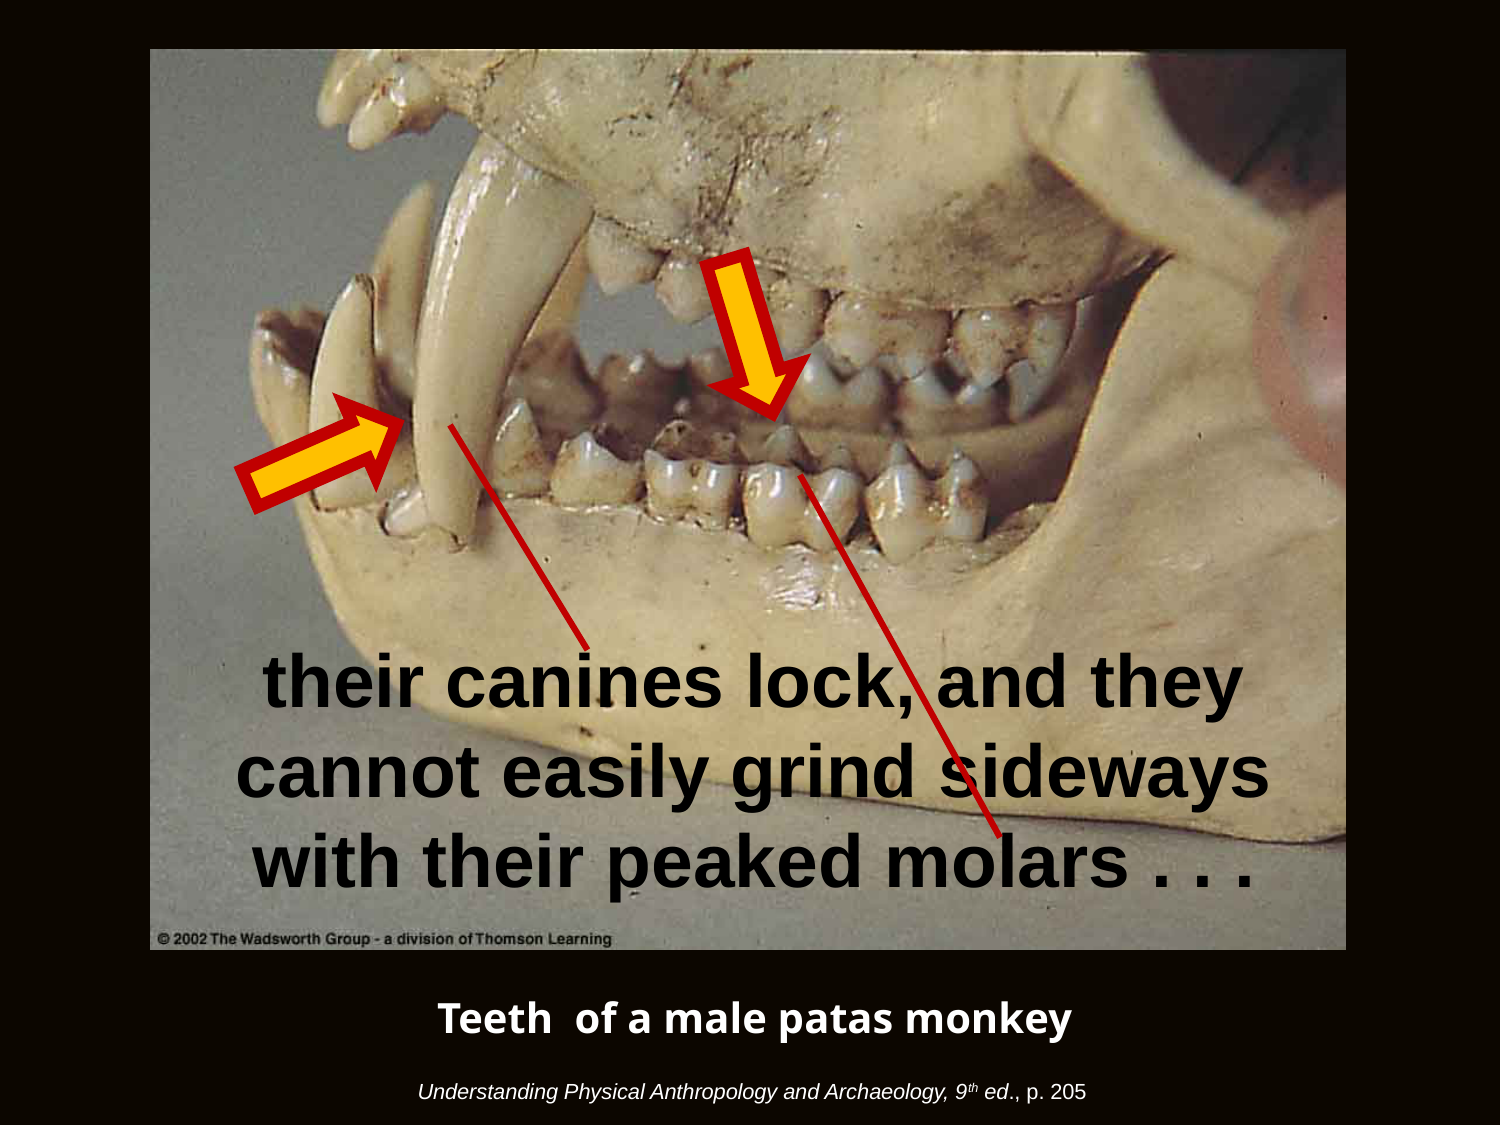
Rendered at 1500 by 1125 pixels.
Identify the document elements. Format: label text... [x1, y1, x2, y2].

picture [149, 49, 1346, 951]
text_box Teeth of a male patas monkey [121, 959, 1388, 1050]
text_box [799, 474, 1001, 838]
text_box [449, 424, 588, 651]
text_box Understanding Physical Anthropology and Archaeology, 9th ed., p. 205 [402, 1056, 1102, 1111]
